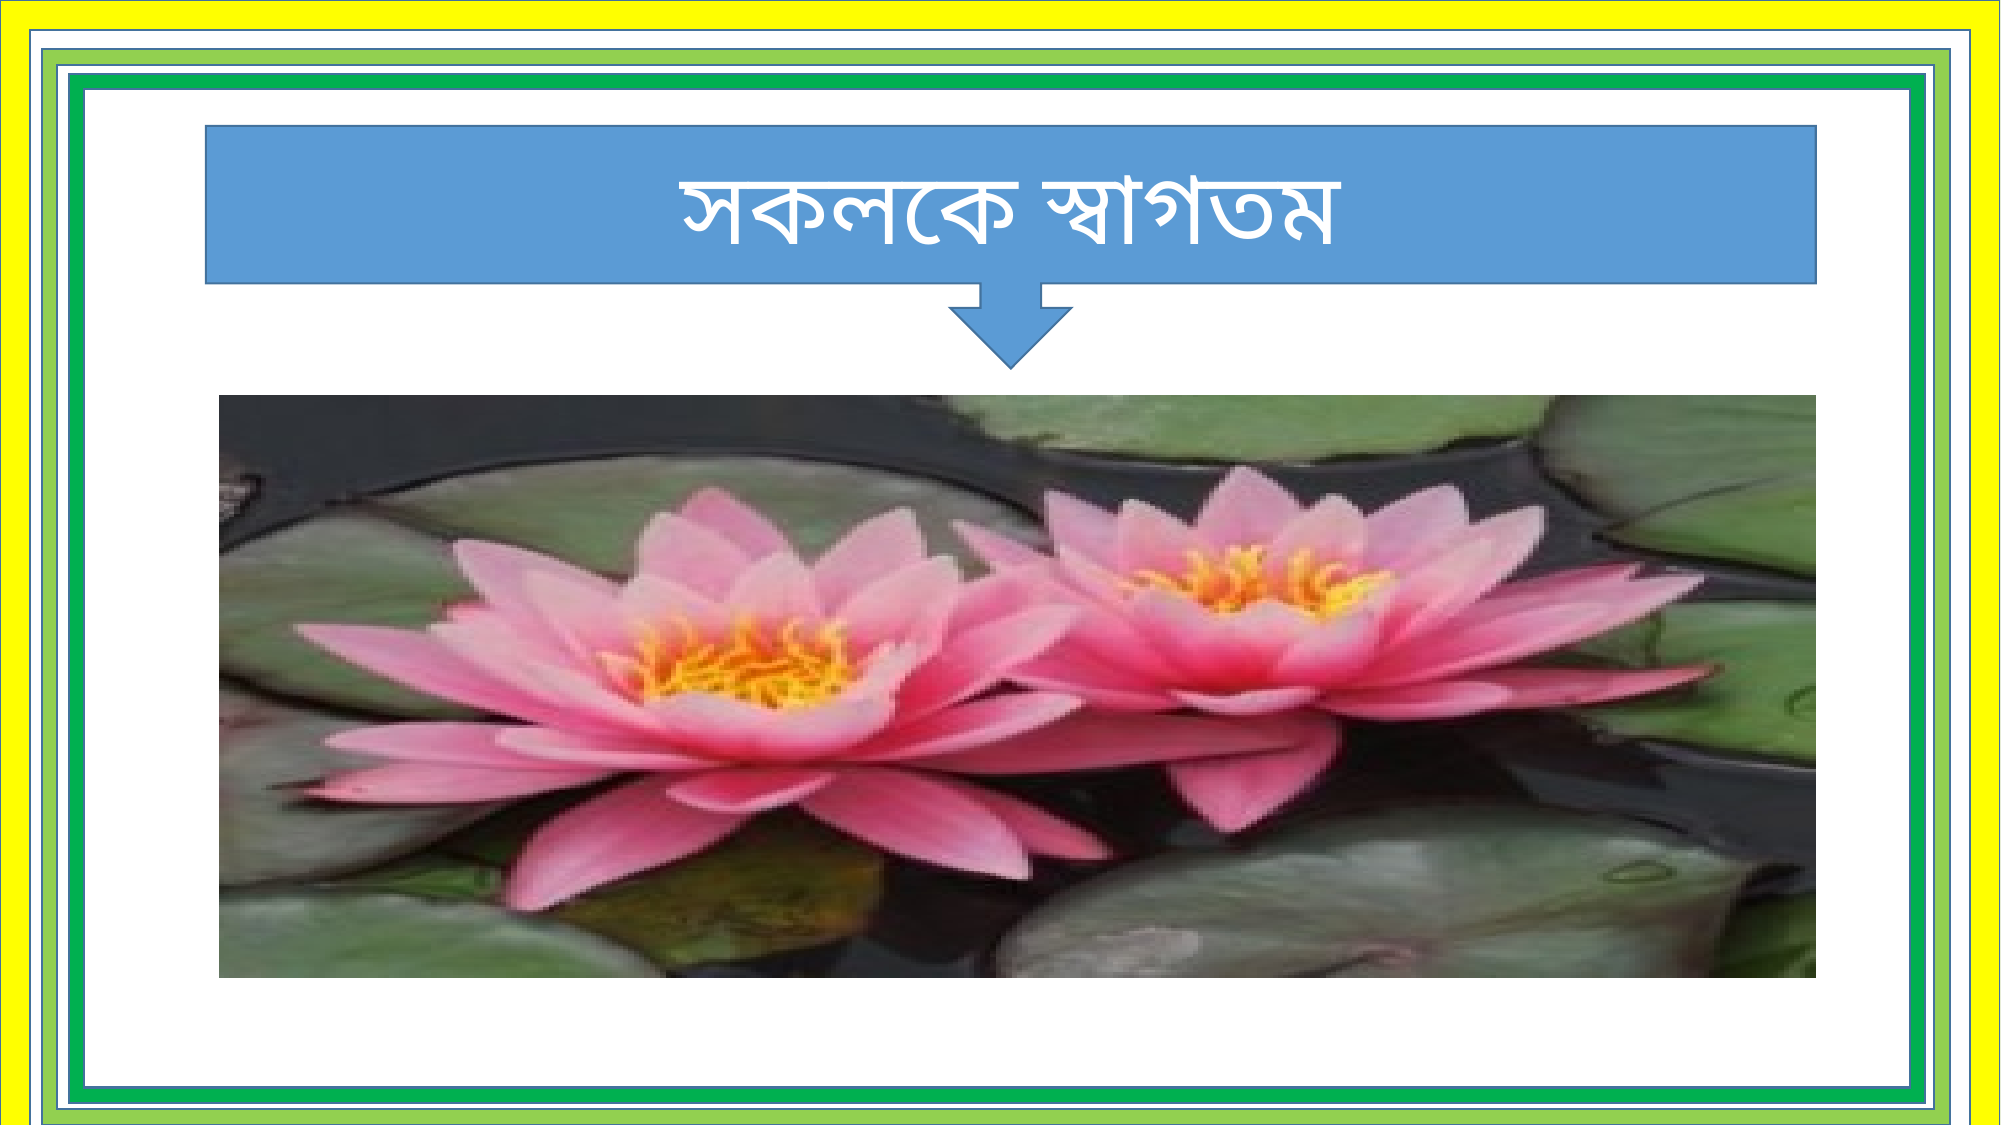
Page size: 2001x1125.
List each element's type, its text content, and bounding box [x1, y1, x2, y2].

text_box সকলকে স্বাগতম [204, 124, 1817, 370]
picture [219, 395, 1816, 978]
